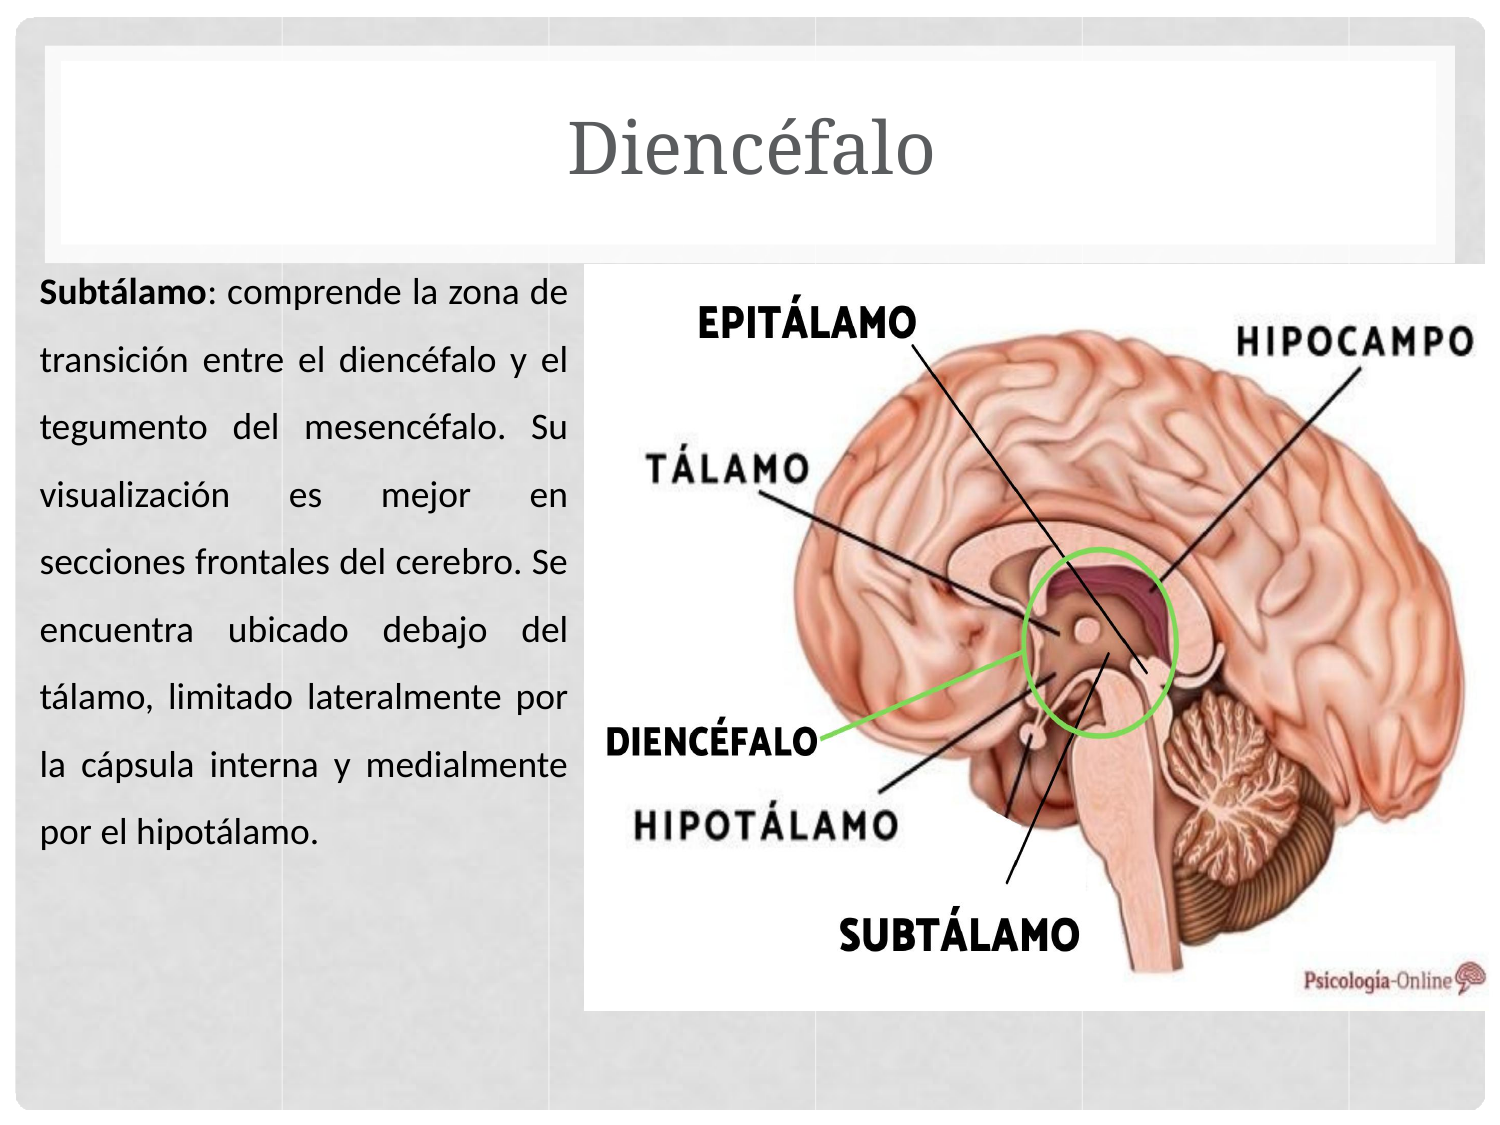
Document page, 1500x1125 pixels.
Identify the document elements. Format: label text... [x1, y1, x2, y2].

title Diencéfalo [437, 99, 1065, 262]
picture [15, 16, 1500, 1110]
text_box Subtálamo: comprende la zona de transición entre el diencéfalo y el tegumento del mesencéfalo. Su visualización es mejor en secciones frontales del cerebro. Se encuentra ubicado debajo del tálamo, limitado lateralmente por la cápsula interna y medialmente por el hipotálamo. [24, 237, 584, 928]
